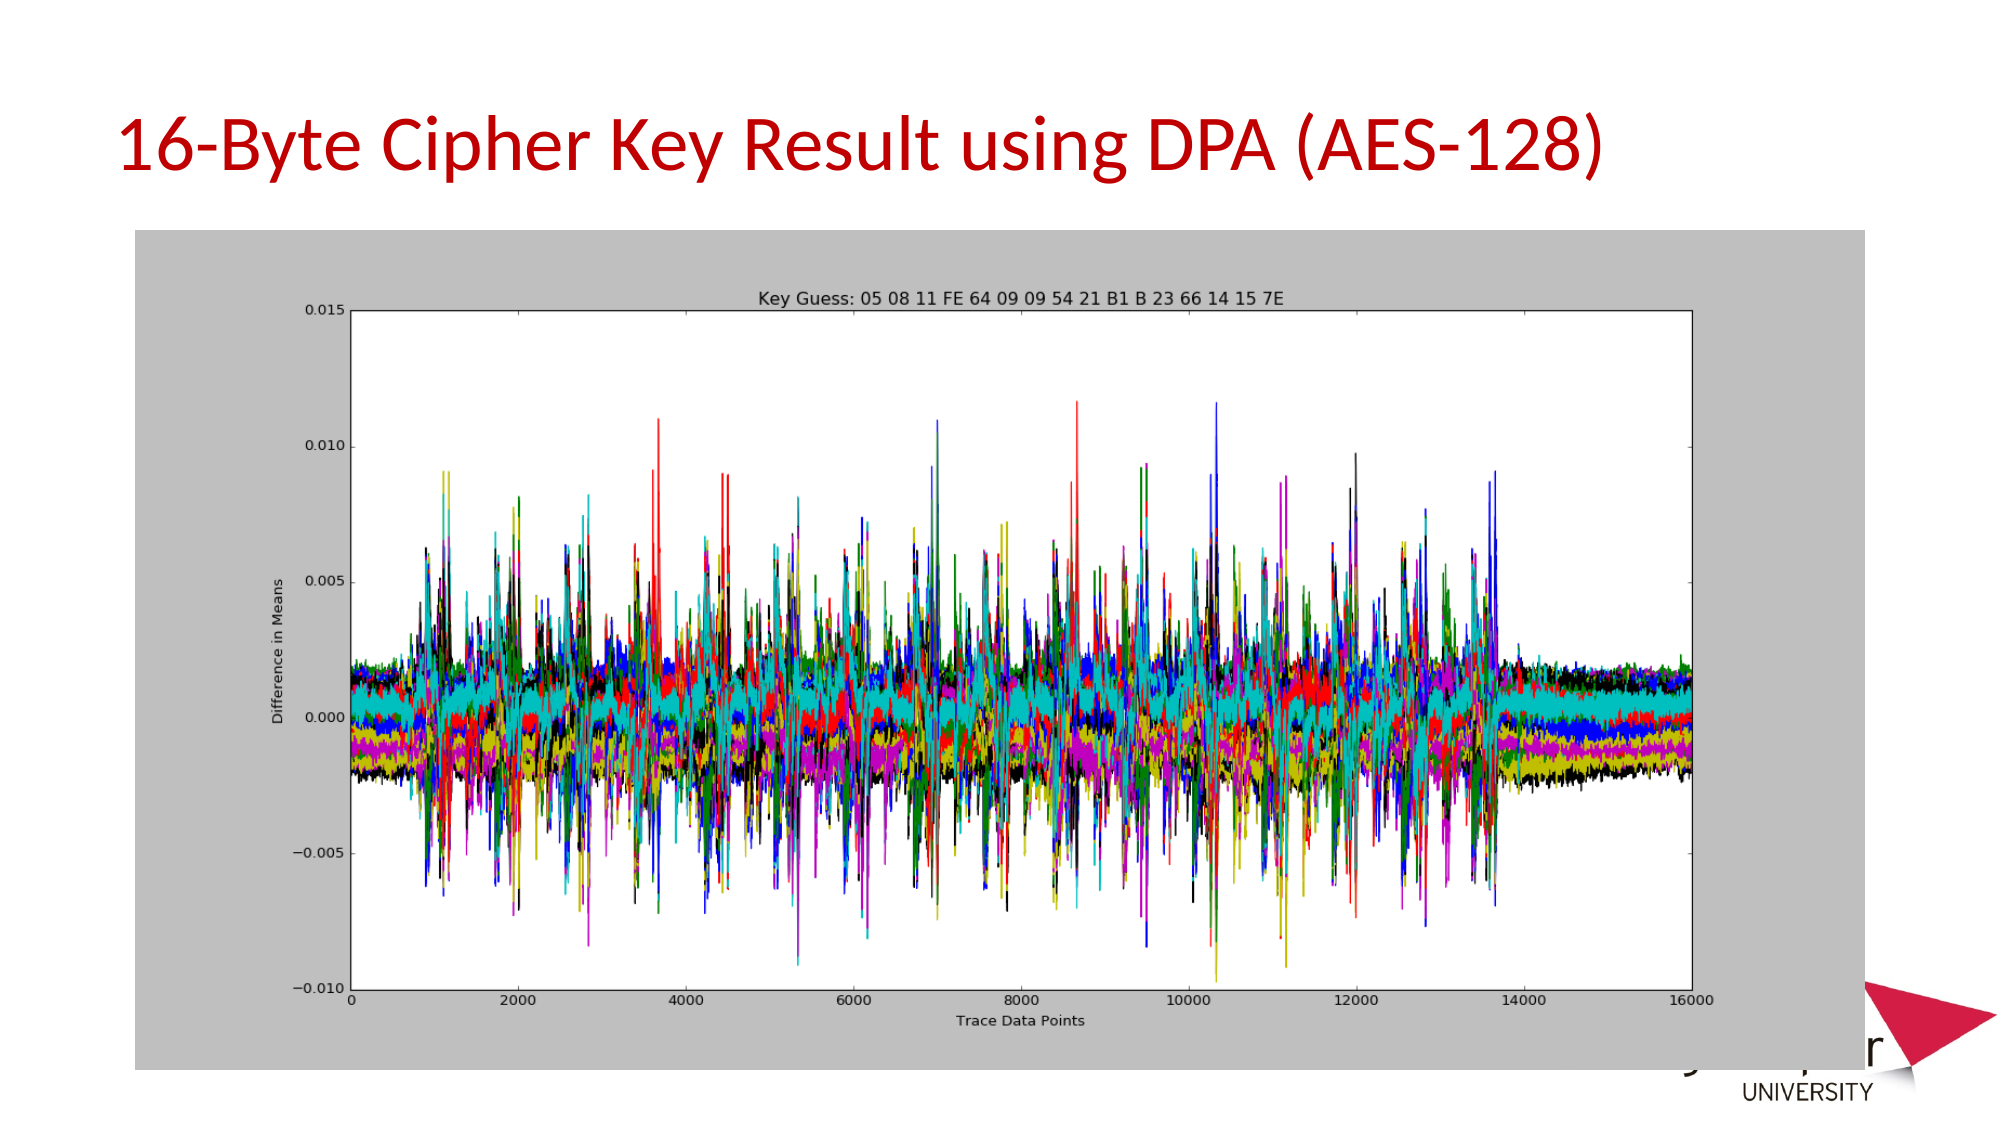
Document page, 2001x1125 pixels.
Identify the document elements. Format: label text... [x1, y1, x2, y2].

title 16-Byte Cipher Key Result using DPA (AES-128) [99, 45, 1900, 233]
picture [134, 230, 2000, 1125]
